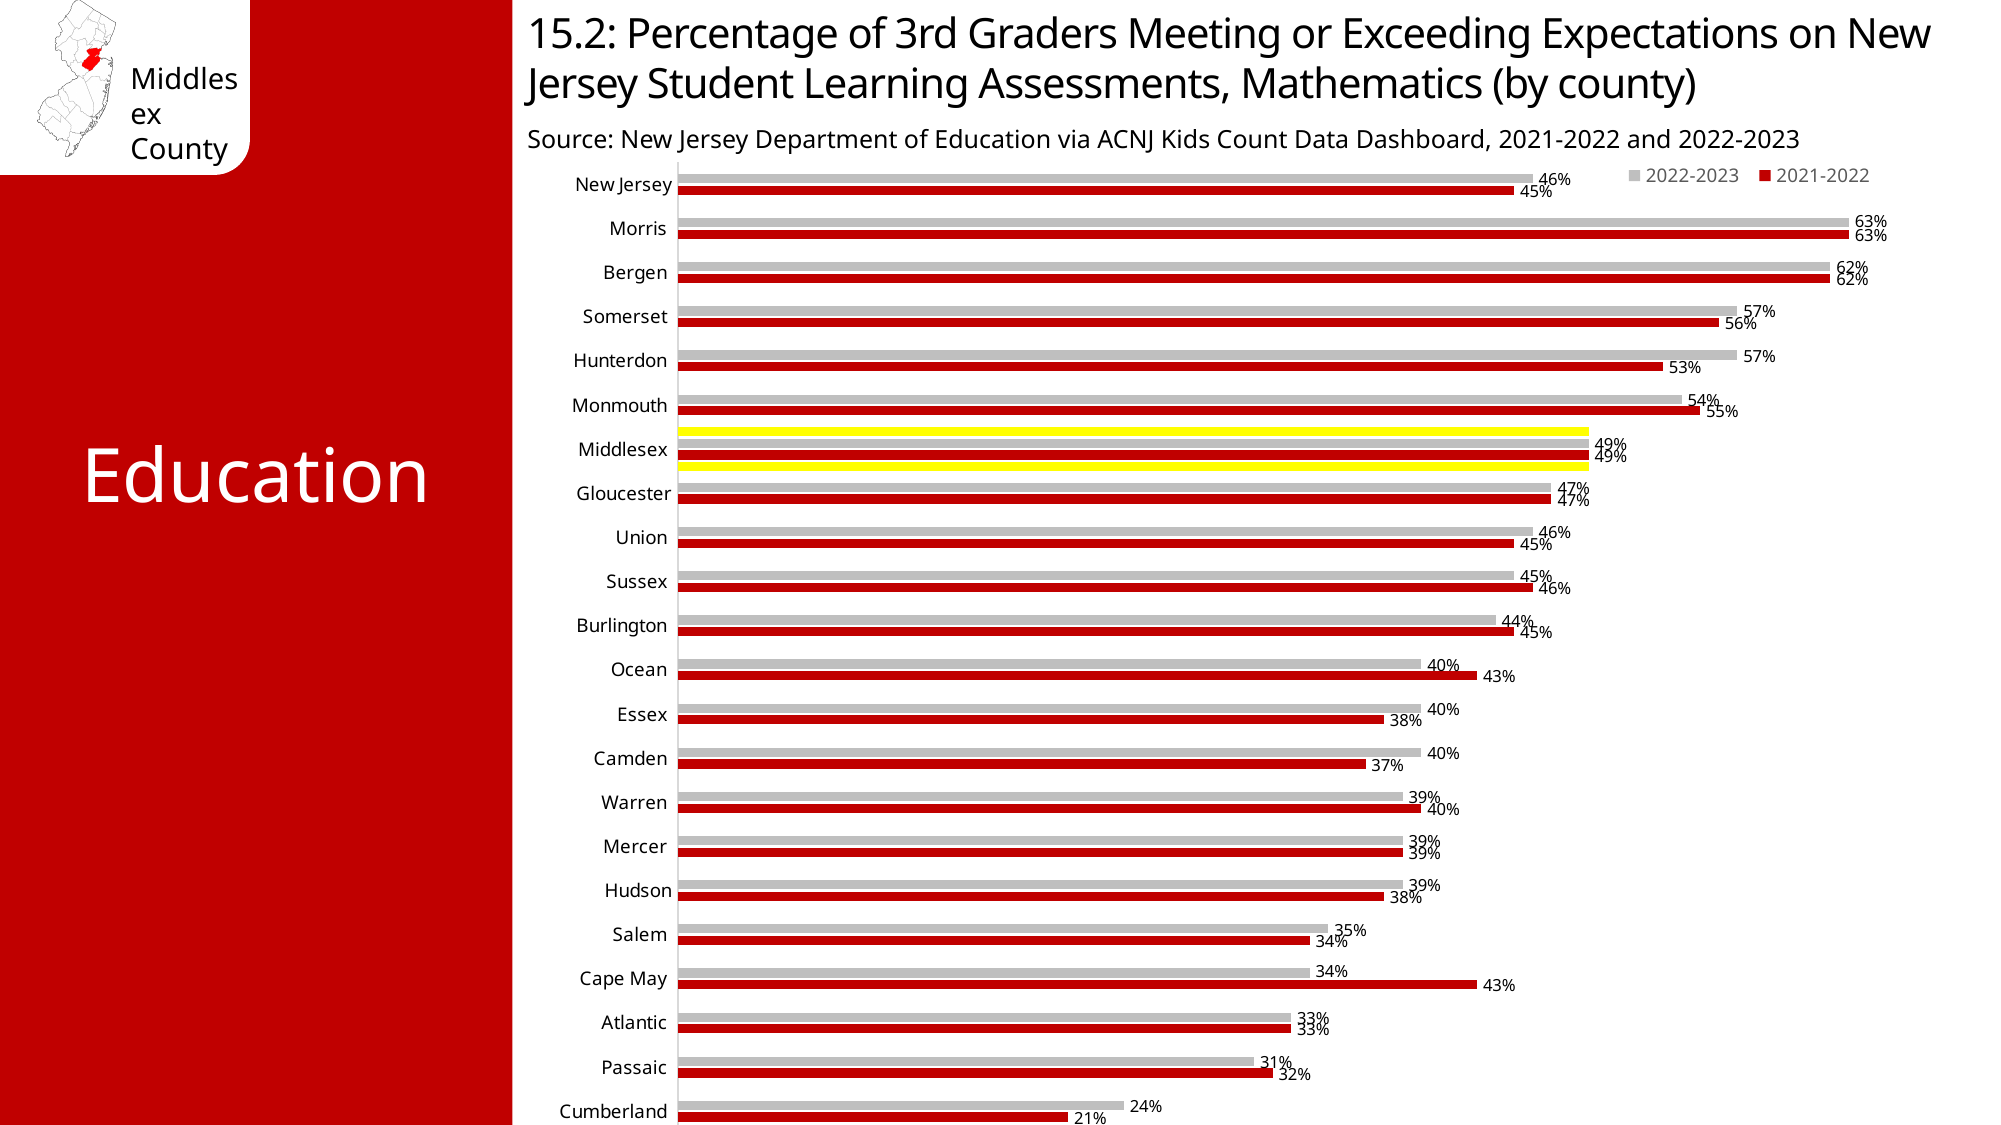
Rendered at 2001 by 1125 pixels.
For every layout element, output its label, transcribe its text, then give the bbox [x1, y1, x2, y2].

text_box Source: New Jersey Department of Education via ACNJ Kids Count Data Dashboard, 2021-2022 and 2022-2023 [512, 116, 1891, 161]
chart [547, 161, 2000, 1125]
picture [37, 0, 116, 157]
text_box Education [0, 419, 513, 525]
text_box 15.2: Percentage of 3rd Graders Meeting or Exceeding Expectations on New Jersey Student Learning Assessments, Mathematics (by county) [512, 0, 2000, 115]
